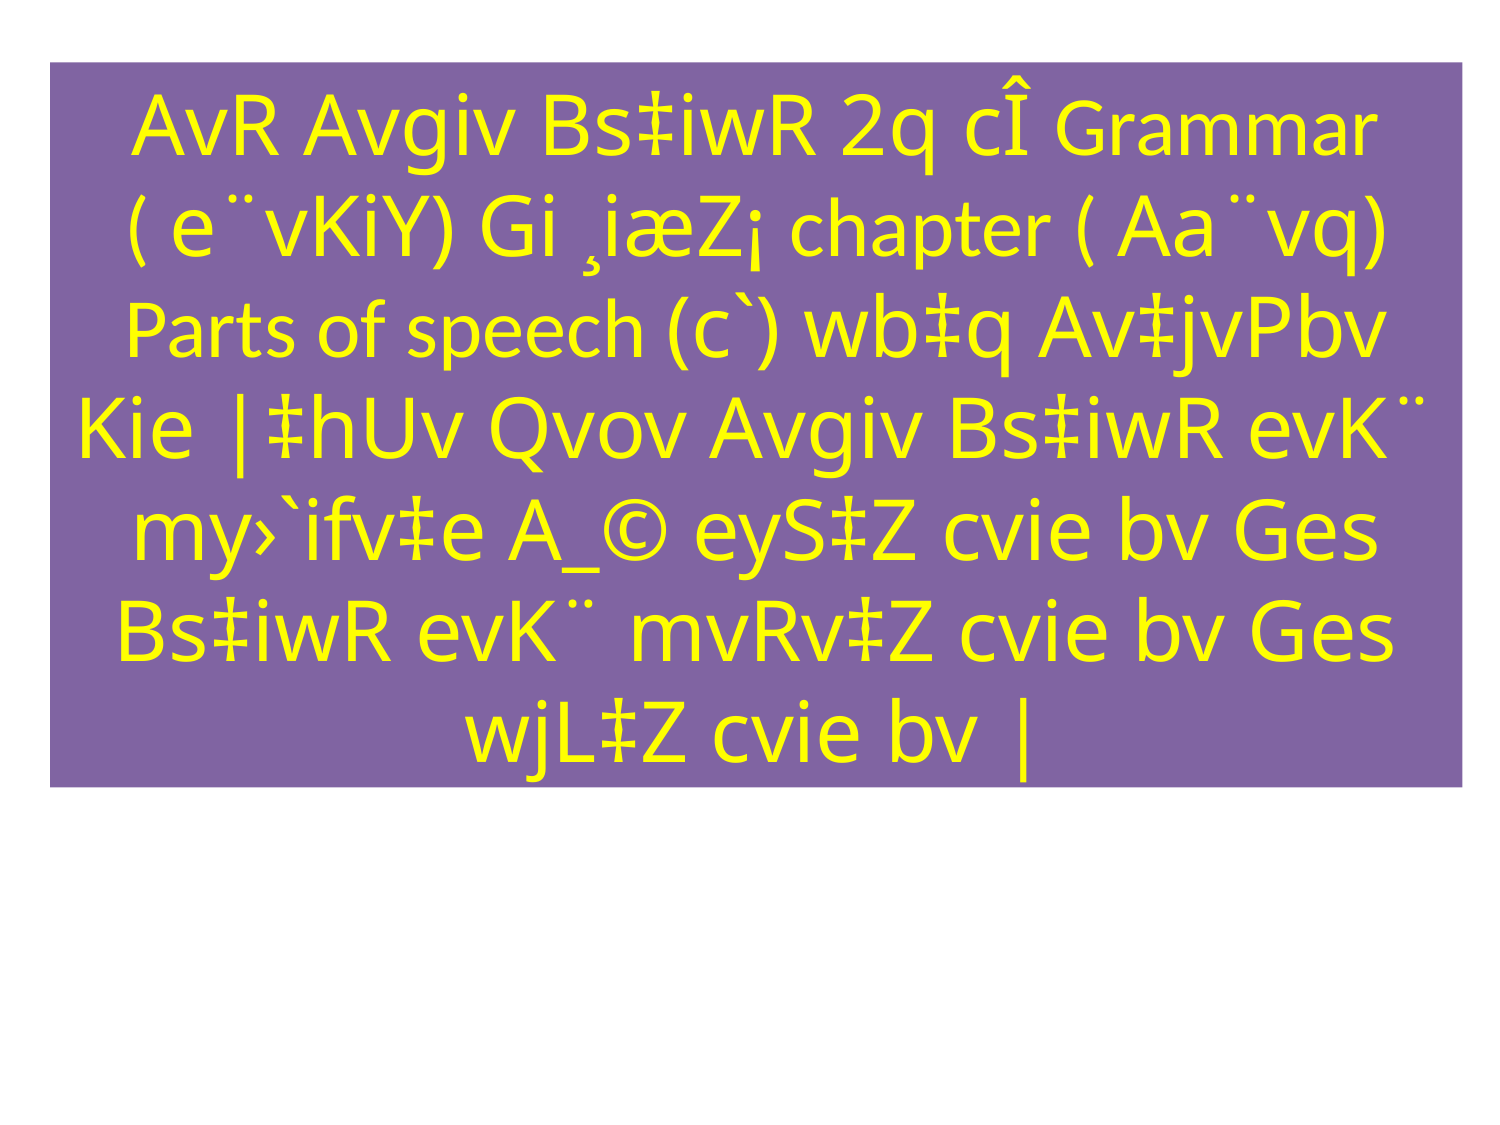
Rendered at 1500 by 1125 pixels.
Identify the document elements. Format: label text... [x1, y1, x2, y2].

title AvR Avgiv Bs‡iwR 2q cÎ Grammar ( e¨vKiY) Gi ¸iæZ¡ chapter ( Aa¨vq) Parts of speech (c`) wb‡q Av‡jvPbv Kie |‡hUv Qvov Avgiv Bs‡iwR evK¨ my›`ifv‡e A_© eyS‡Z cvie bv Ges Bs‡iwR evK¨ mvRv‡Z cvie bv Ges wjL‡Z cvie bv | [50, 62, 1463, 788]
